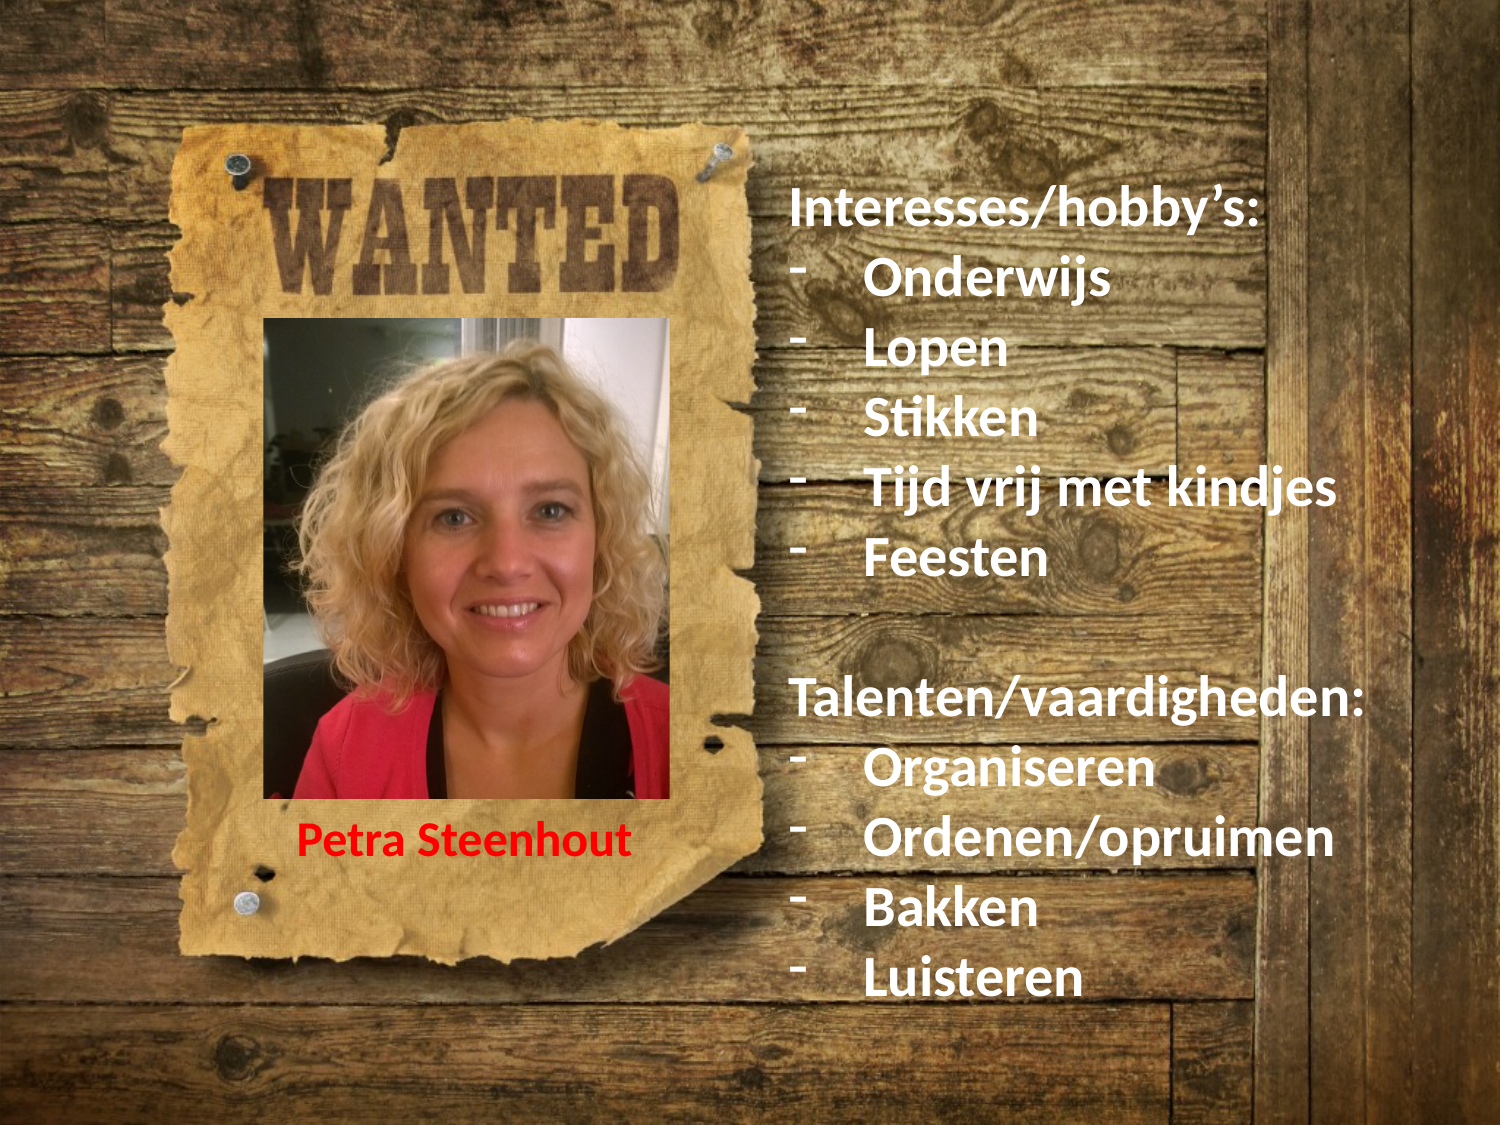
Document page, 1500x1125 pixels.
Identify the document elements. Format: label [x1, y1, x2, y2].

picture [263, 318, 670, 799]
list [0, 0, 1500, 1125]
